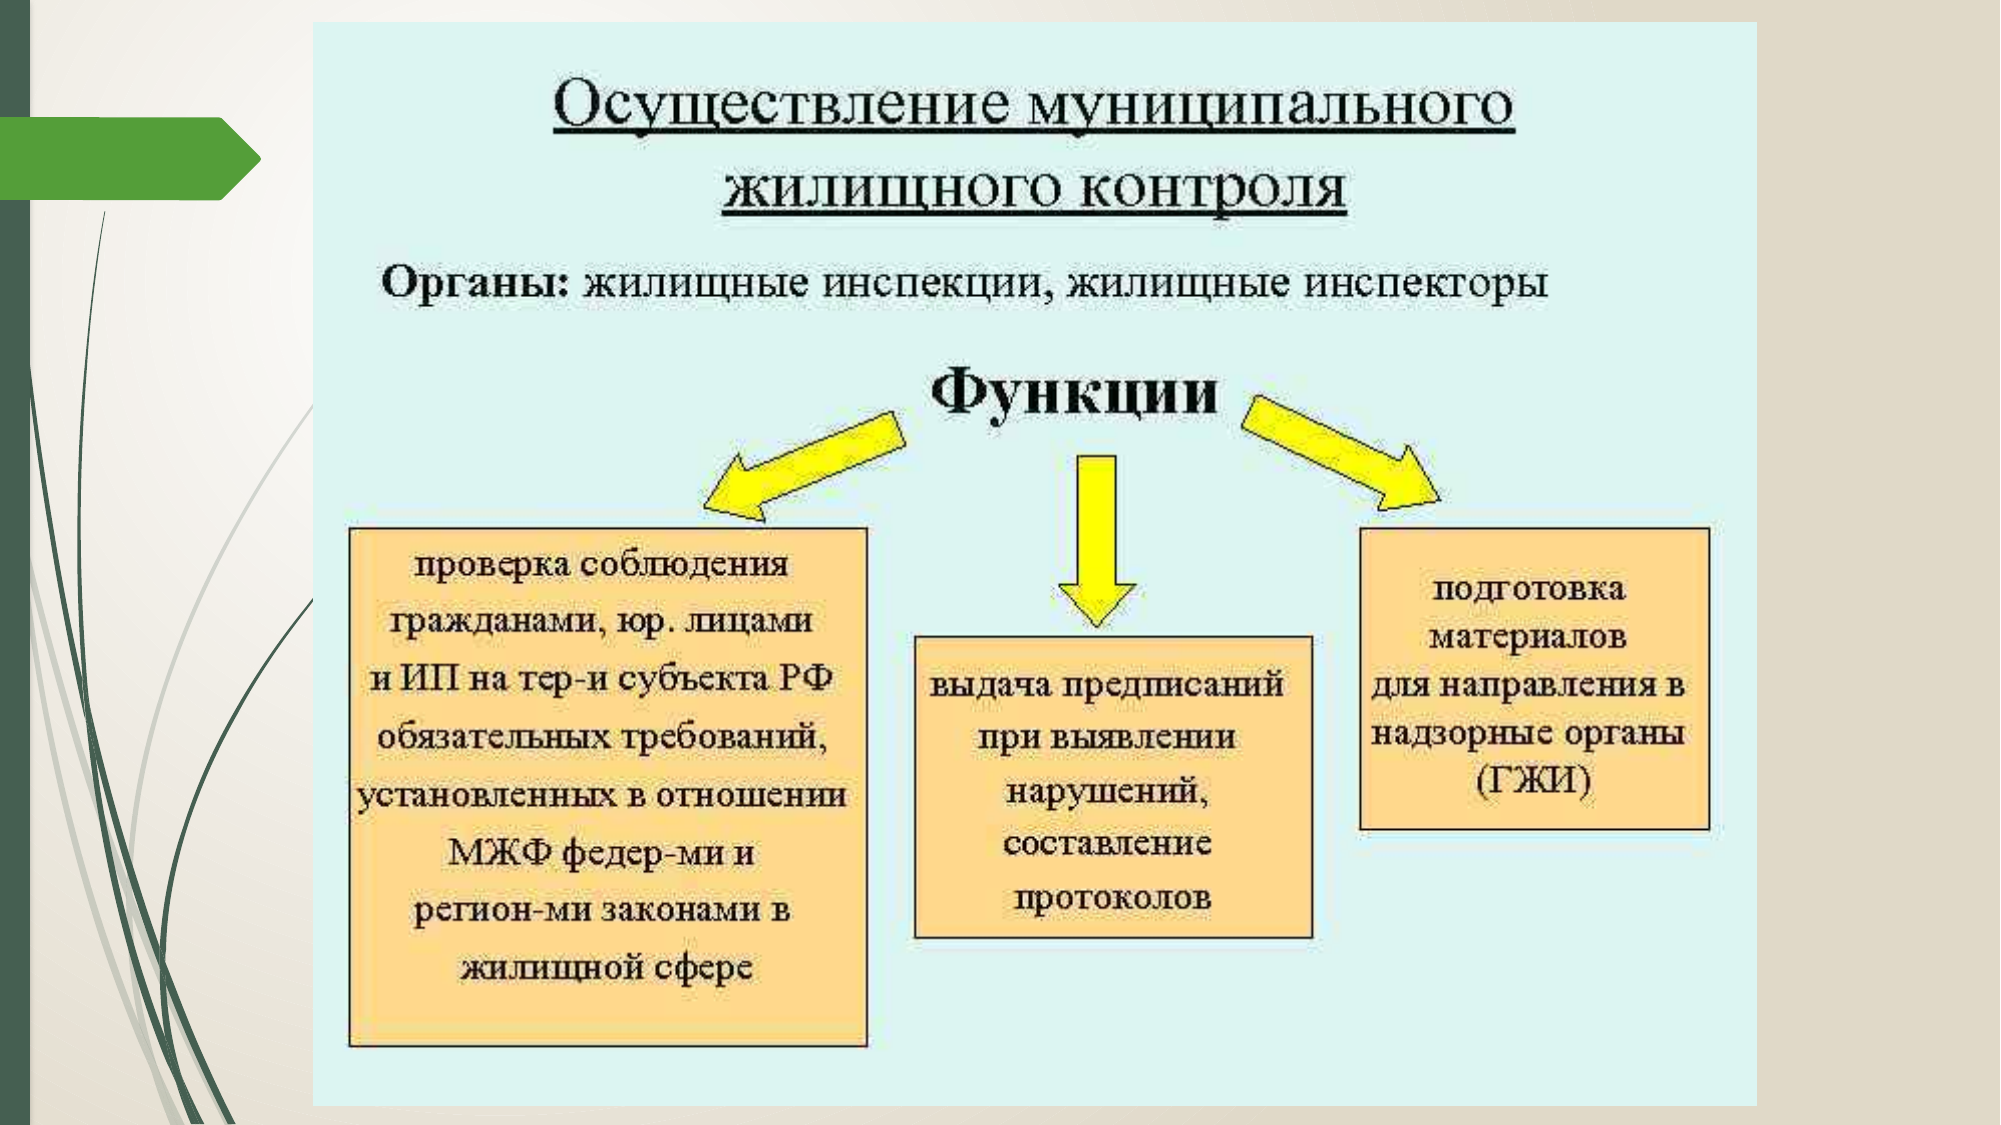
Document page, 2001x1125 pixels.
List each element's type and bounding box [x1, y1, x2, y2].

picture [313, 22, 1758, 1106]
